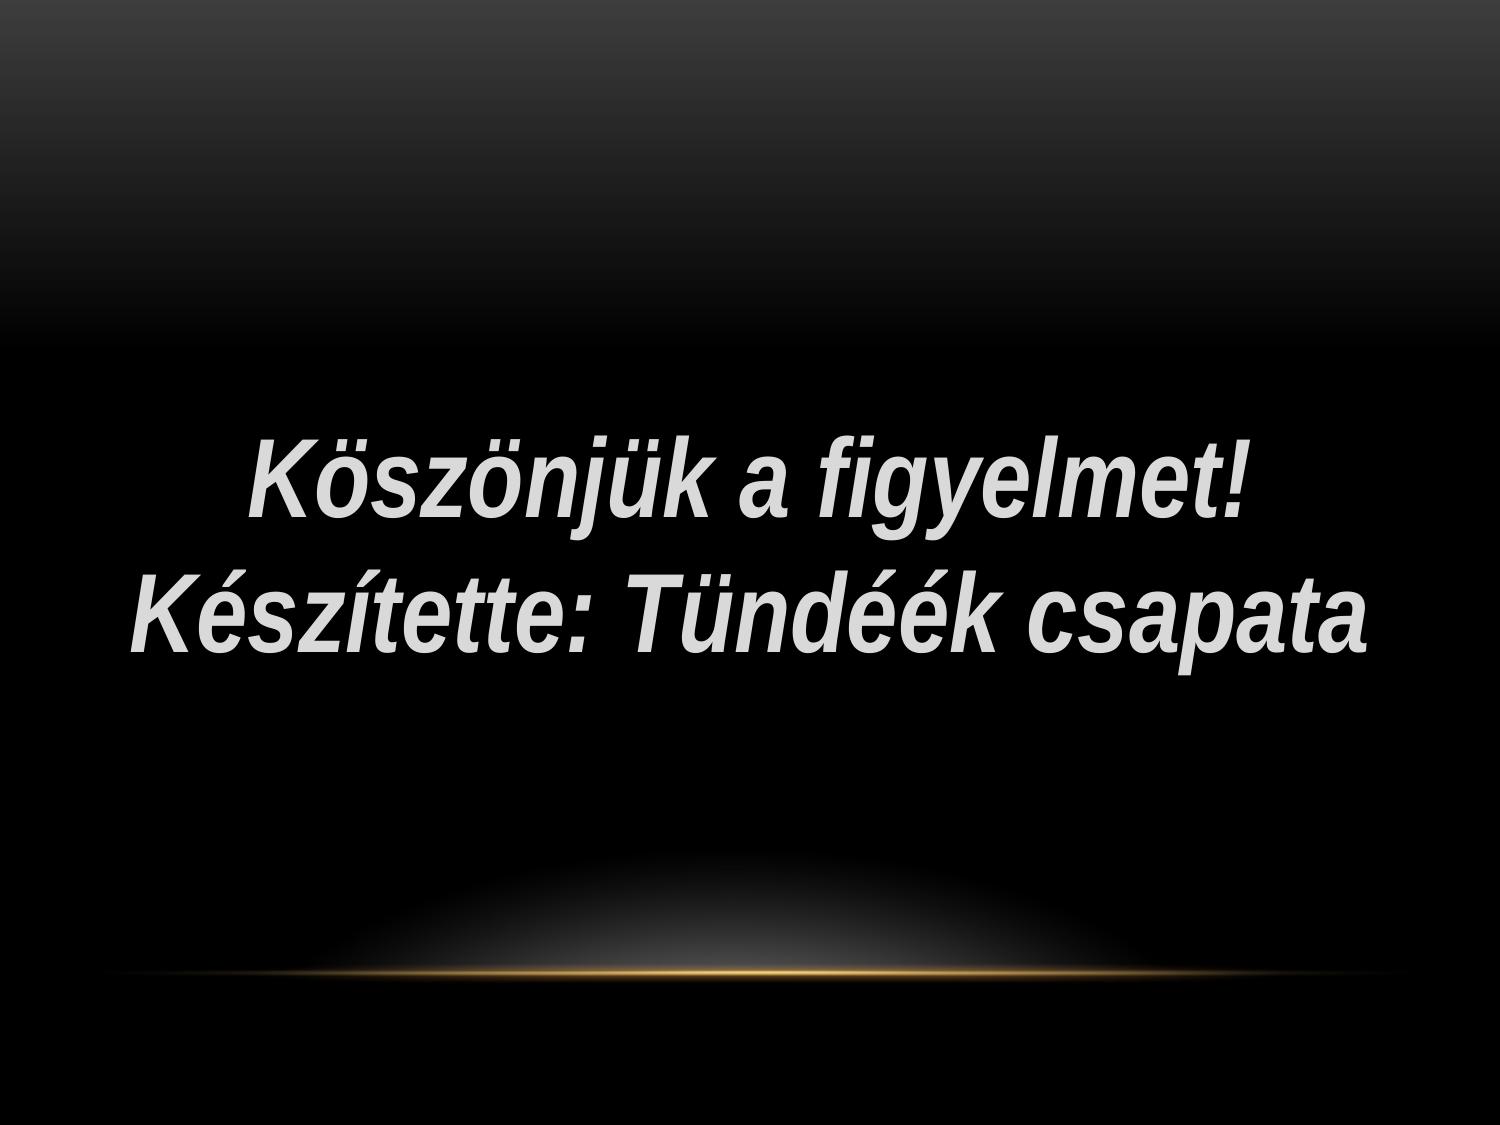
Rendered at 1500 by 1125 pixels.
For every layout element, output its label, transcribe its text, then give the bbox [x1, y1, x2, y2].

text_box Köszönjük a figyelmet! Készítette: Tündéék csapata [114, 397, 1386, 683]
picture [0, 0, 1500, 1125]
